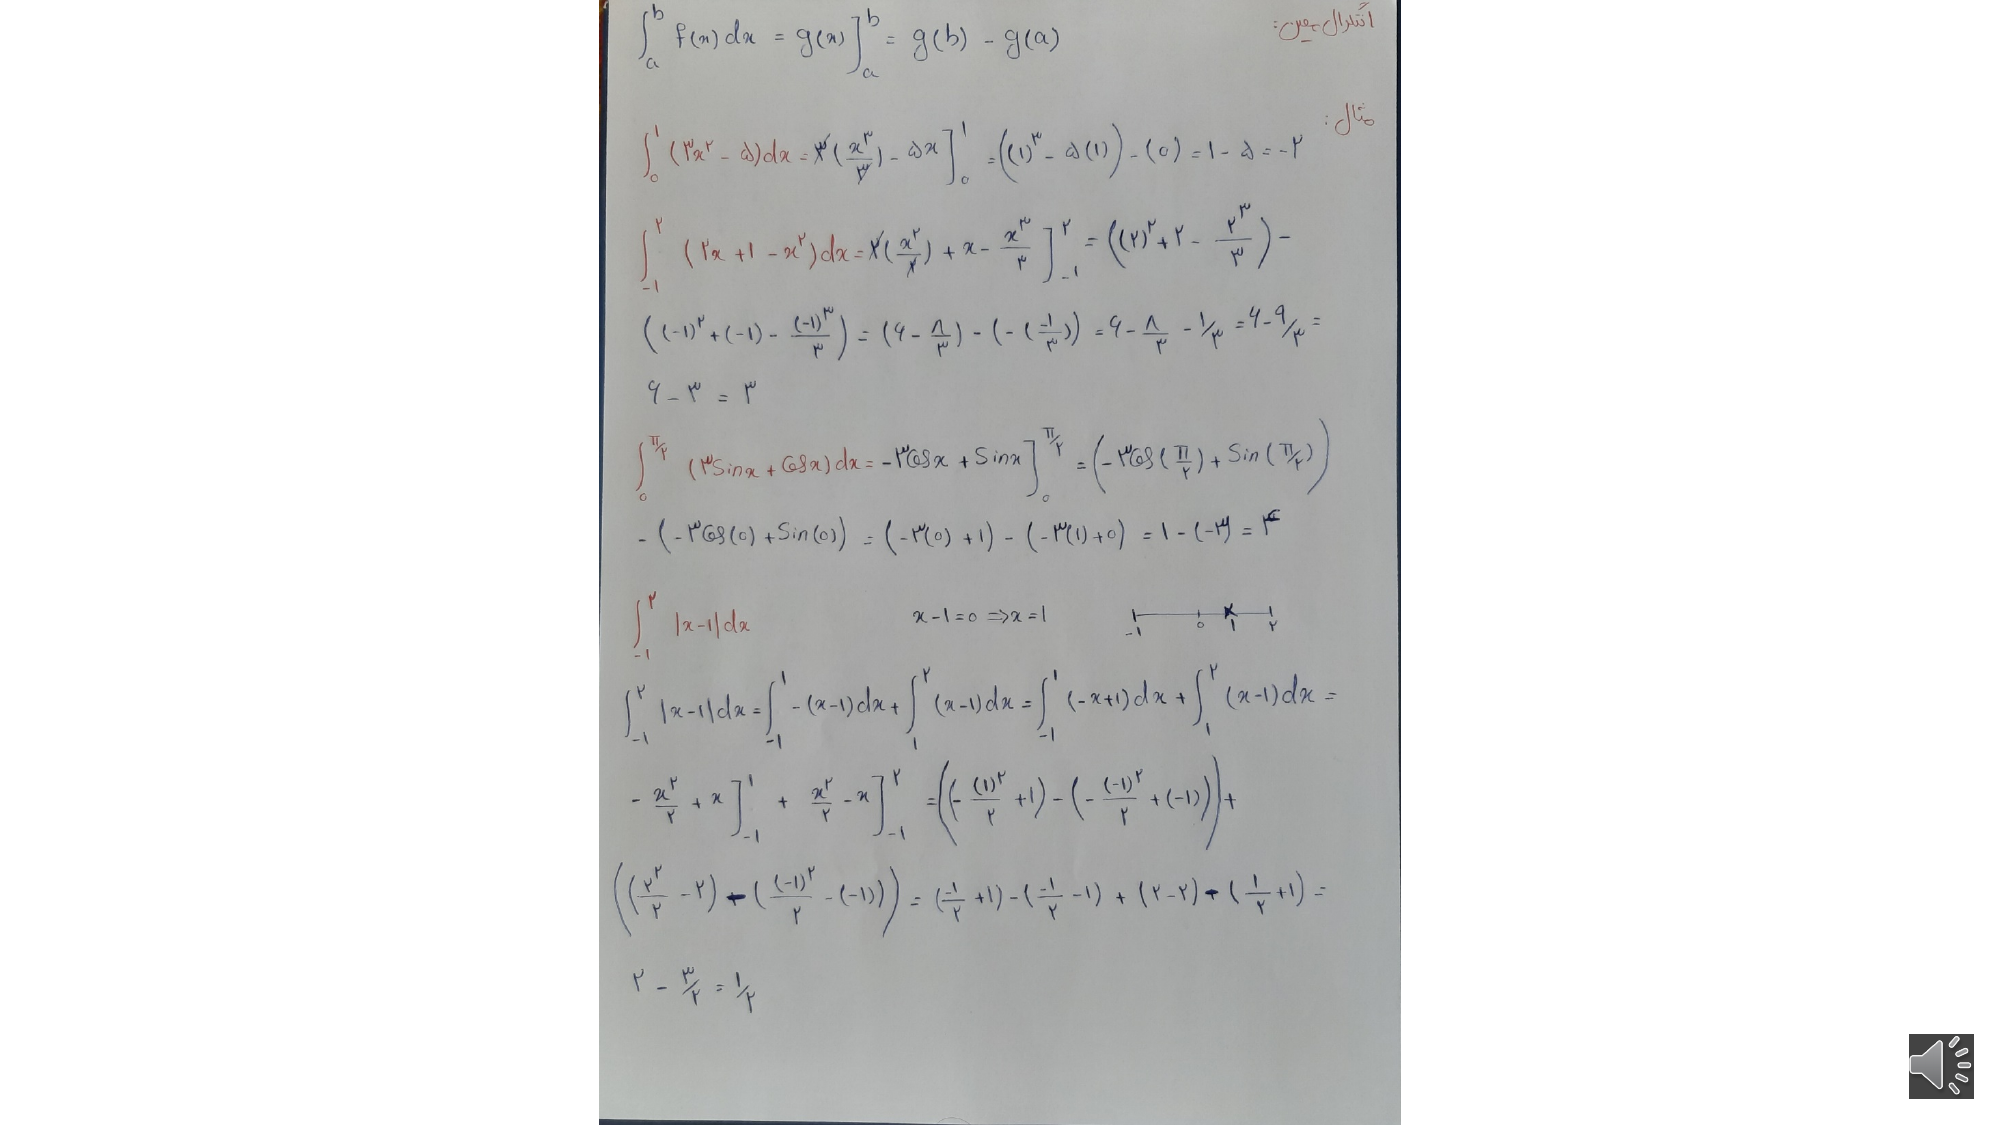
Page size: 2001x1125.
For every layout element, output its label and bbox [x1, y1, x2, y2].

picture [1908, 1033, 1975, 1100]
picture [599, 0, 1401, 1125]
